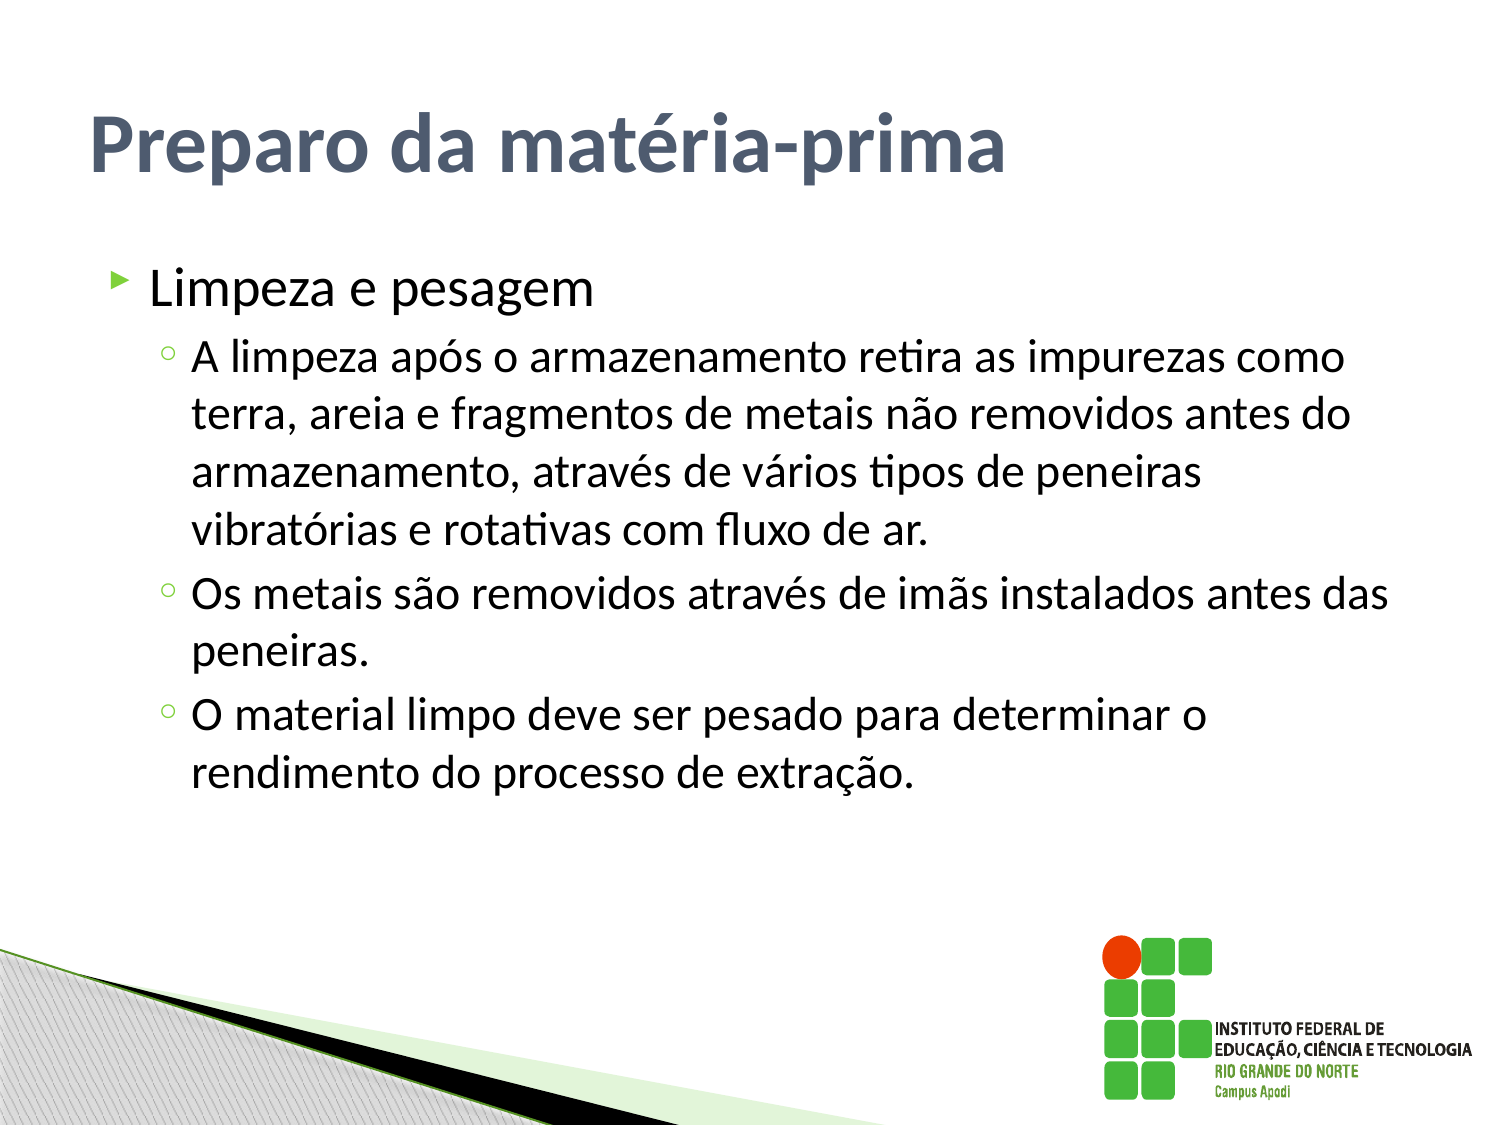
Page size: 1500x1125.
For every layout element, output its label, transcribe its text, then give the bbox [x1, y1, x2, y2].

list Limpeza e pesagem A limpeza após o armazenamento retira as impurezas como terra, areia e fragmentos de metais não removidos antes do armazenamento, através de vários tipos de peneiras vibratórias e rotativas com fluxo de ar. Os metais são removidos através de imãs instalados antes das peneiras. O material limpo deve ser pesado para determinar o rendimento do processo de extração. [75, 243, 1425, 986]
title Preparo da matéria-prima [75, 45, 1425, 233]
